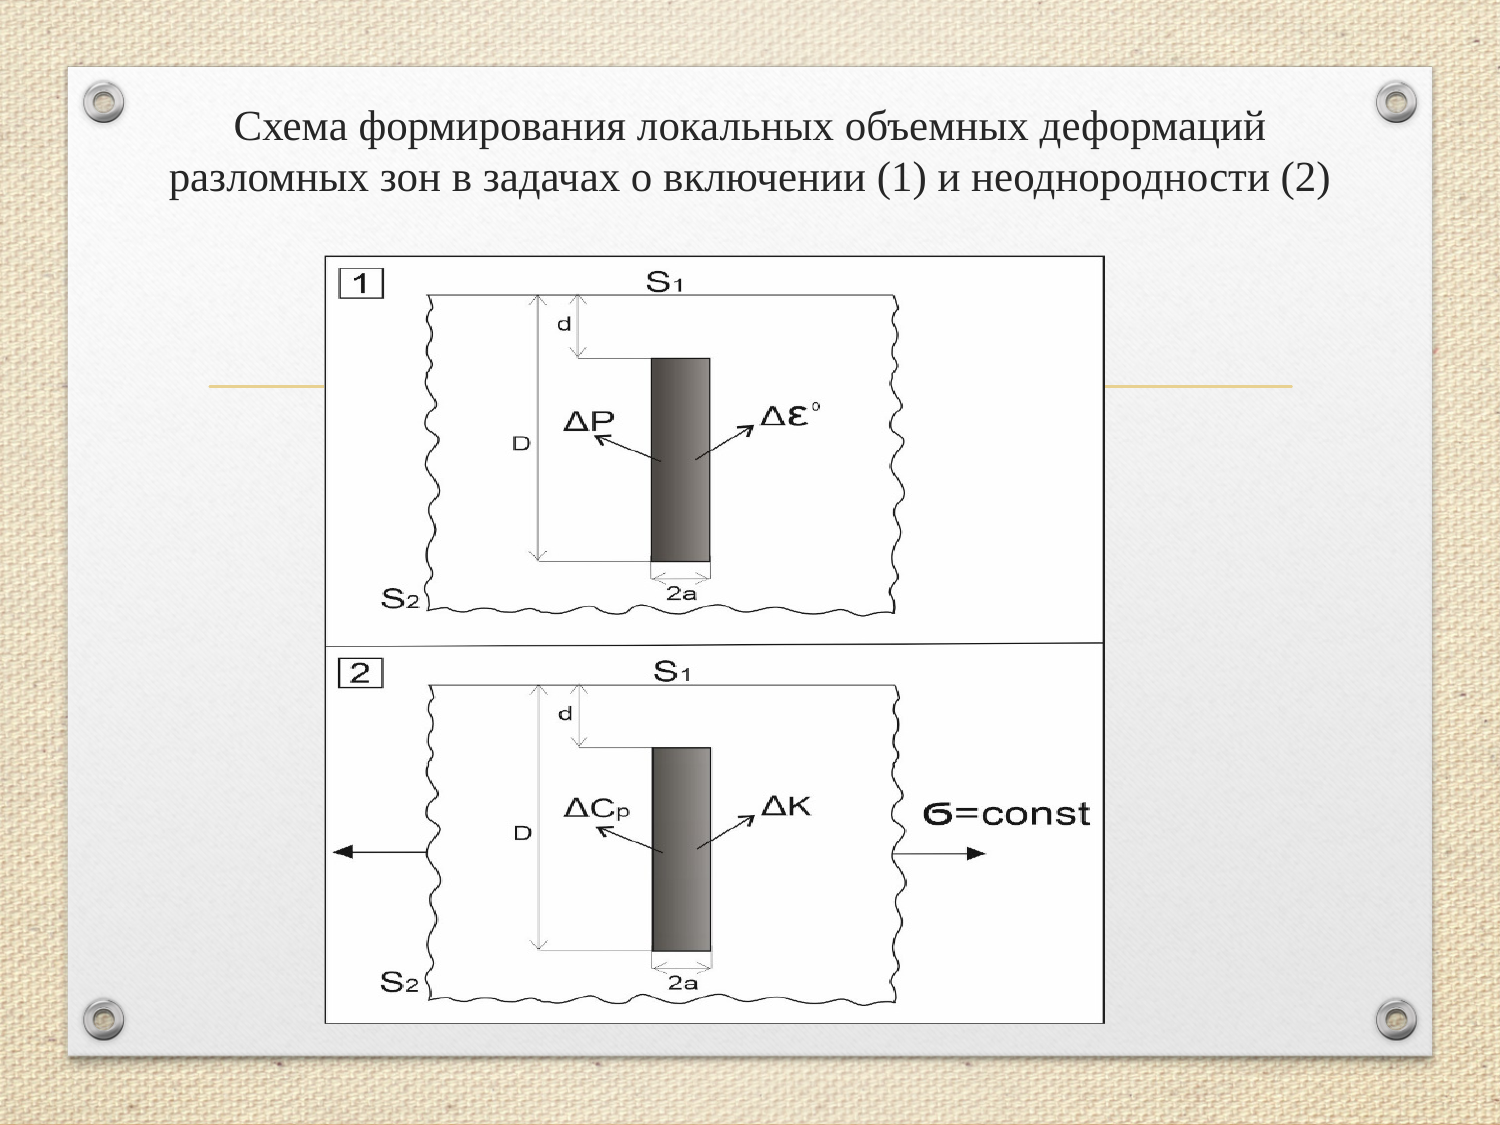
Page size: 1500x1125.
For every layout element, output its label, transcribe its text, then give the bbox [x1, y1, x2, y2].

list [324, 255, 1105, 1024]
picture [0, 0, 1500, 1125]
title Схема формирования локальных объемных деформаций разломных зон в задачах о включении (1) и неоднородности (2) [147, 66, 1353, 231]
